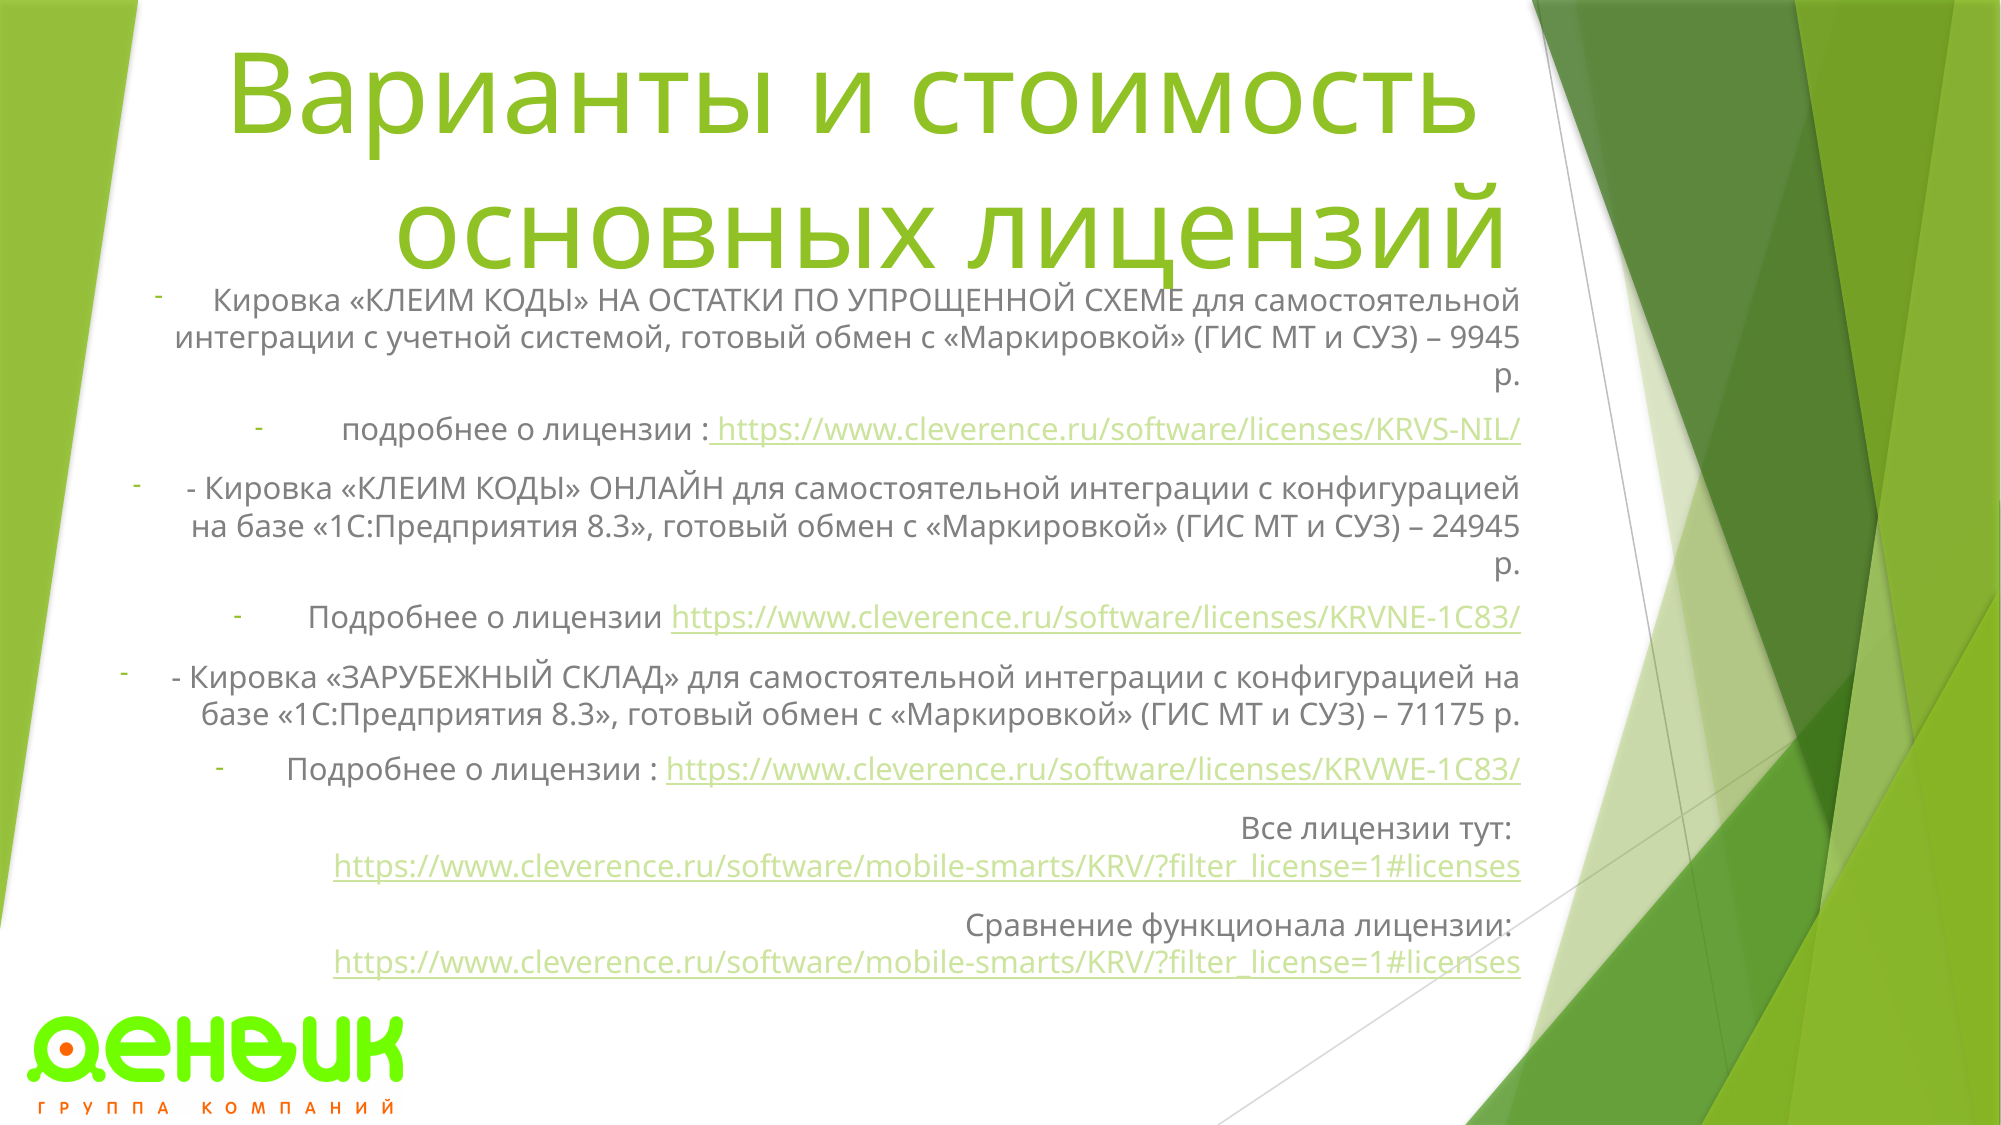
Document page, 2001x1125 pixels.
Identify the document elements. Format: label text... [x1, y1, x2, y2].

title Варианты и стоимость основных лицензий [150, 28, 1527, 272]
subtitle Кировка «КЛЕИМ КОДЫ» НА ОСТАТКИ ПО УПРОЩЕННОЙ СХЕМЕ для самостоятельной интеграции с учетной системой, готовый обмен с «Маркировкой» (ГИС МТ и СУЗ) – 9945 р. подробнее о лицензии : https://www.cleverence.ru/software/licenses/KRVS-NIL/ - Кировка «КЛЕИМ КОДЫ» ОНЛАЙН для самостоятельной интеграции с конфигурацией на базе «1С:Предприятия 8.3», готовый обмен с «Маркировкой» (ГИС МТ и СУЗ) – 24945 р. Подробнее о лицензии https://www.cleverence.ru/software/licenses/KRVNE-1C83/ - Кировка «ЗАРУБЕЖНЫЙ СКЛАД» для самостоятельной интеграции с конфигурацией на базе «1С:Предприятия 8.3», готовый обмен с «Маркировкой» (ГИС МТ и СУЗ) – 71175 р. Подробнее о лицензии : https://www.cleverence.ru/software/licenses/KRVWE-1C83/ Все лицензии тут: https://www.cleverence.ru/software/mobile-smarts/KRV/?filter_license=1#licenses Сравнение функционала лицензии: https://www.cleverence.ru/software/mobile-smarts/KRV/?filter_license=1#licenses [103, 272, 1536, 1017]
picture [26, 1016, 404, 1115]
